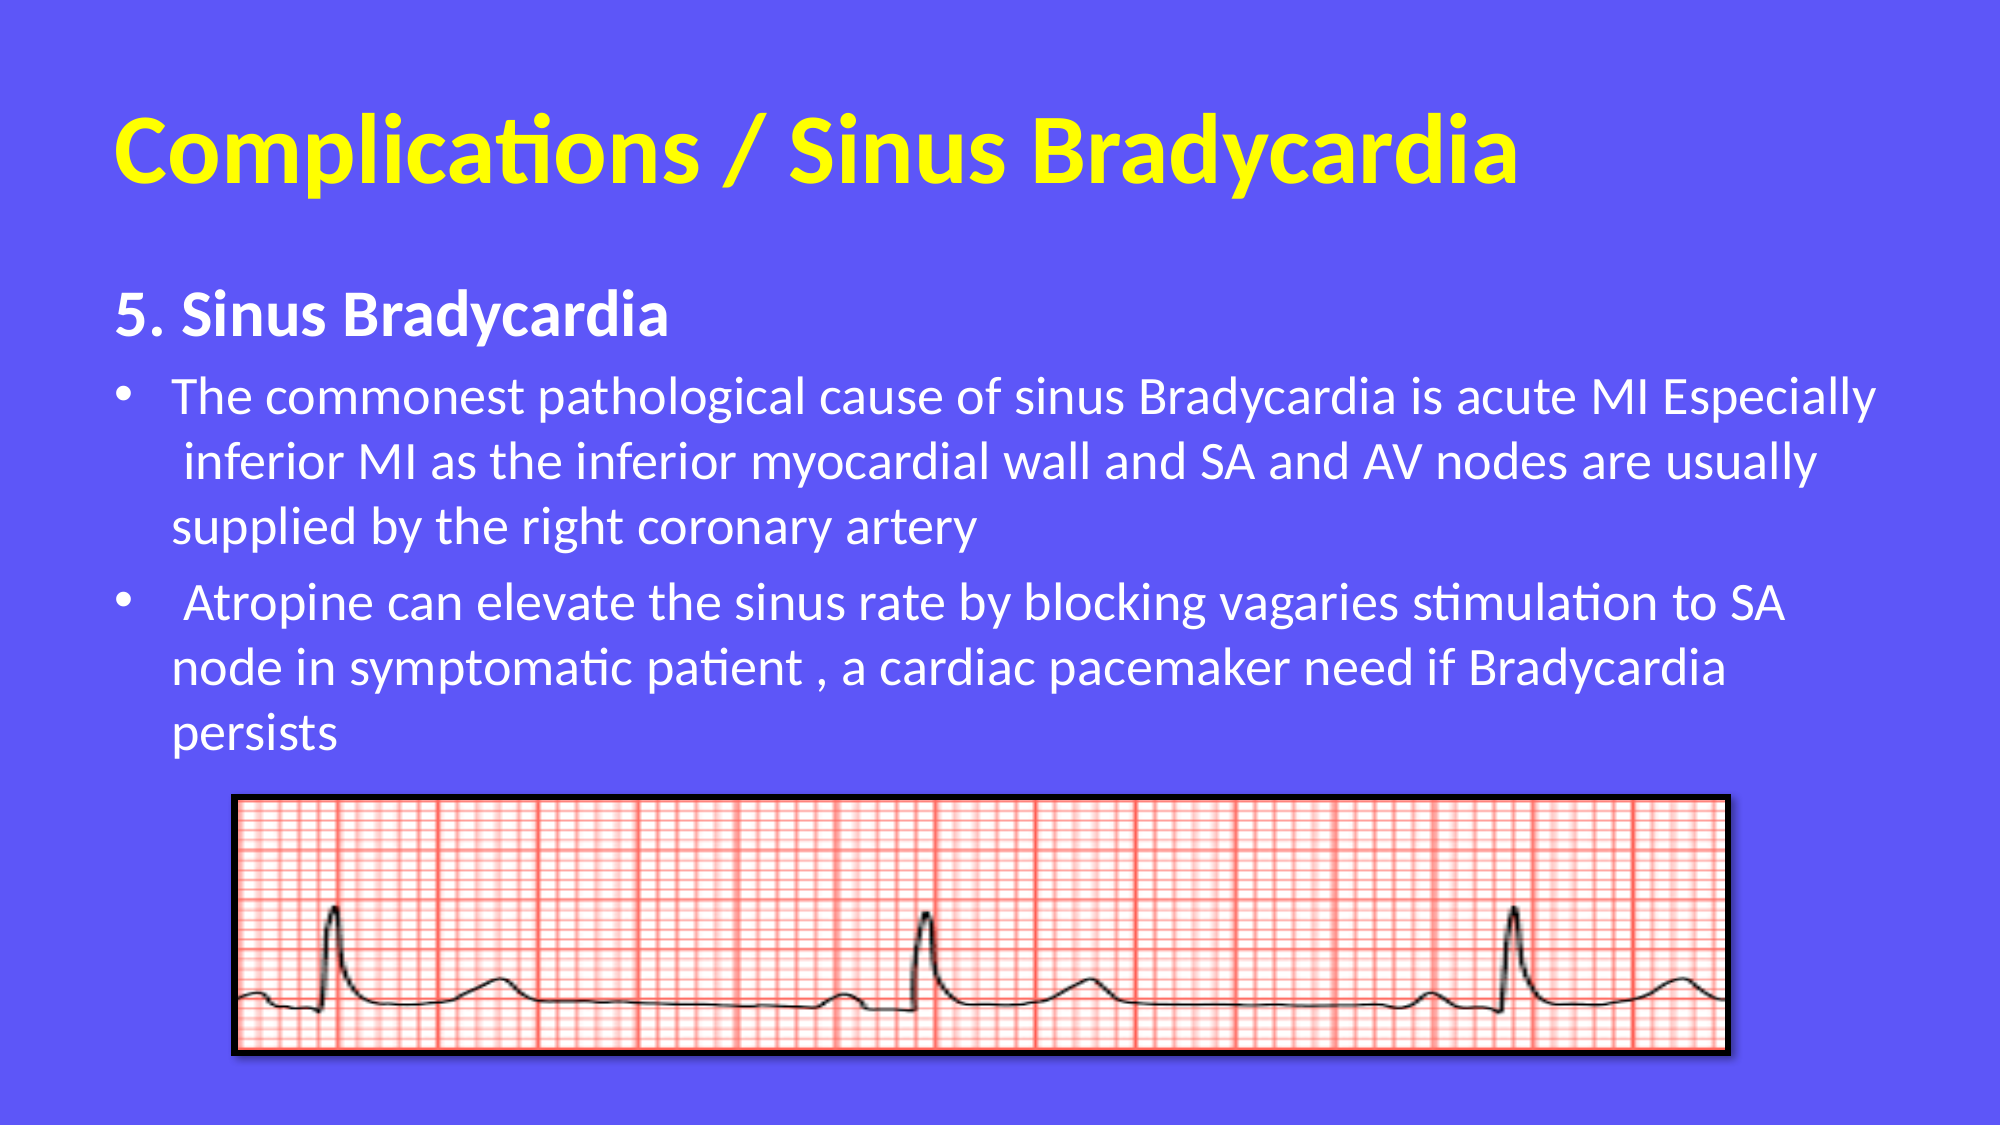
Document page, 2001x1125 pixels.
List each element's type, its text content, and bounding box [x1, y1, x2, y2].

picture [237, 799, 1726, 1051]
title Complications / Sinus Bradycardia [99, 50, 1900, 238]
list 5. Sinus Bradycardia The commonest pathological cause of sinus Bradycardia is acute MI Especially inferior MI as the inferior myocardial wall and SA and AV nodes are usually supplied by the right coronary artery Atropine can elevate the sinus rate by blocking vagaries stimulation to SA node in symptomatic patient , a cardiac pacemaker need if Bradycardia persists [99, 262, 1900, 963]
